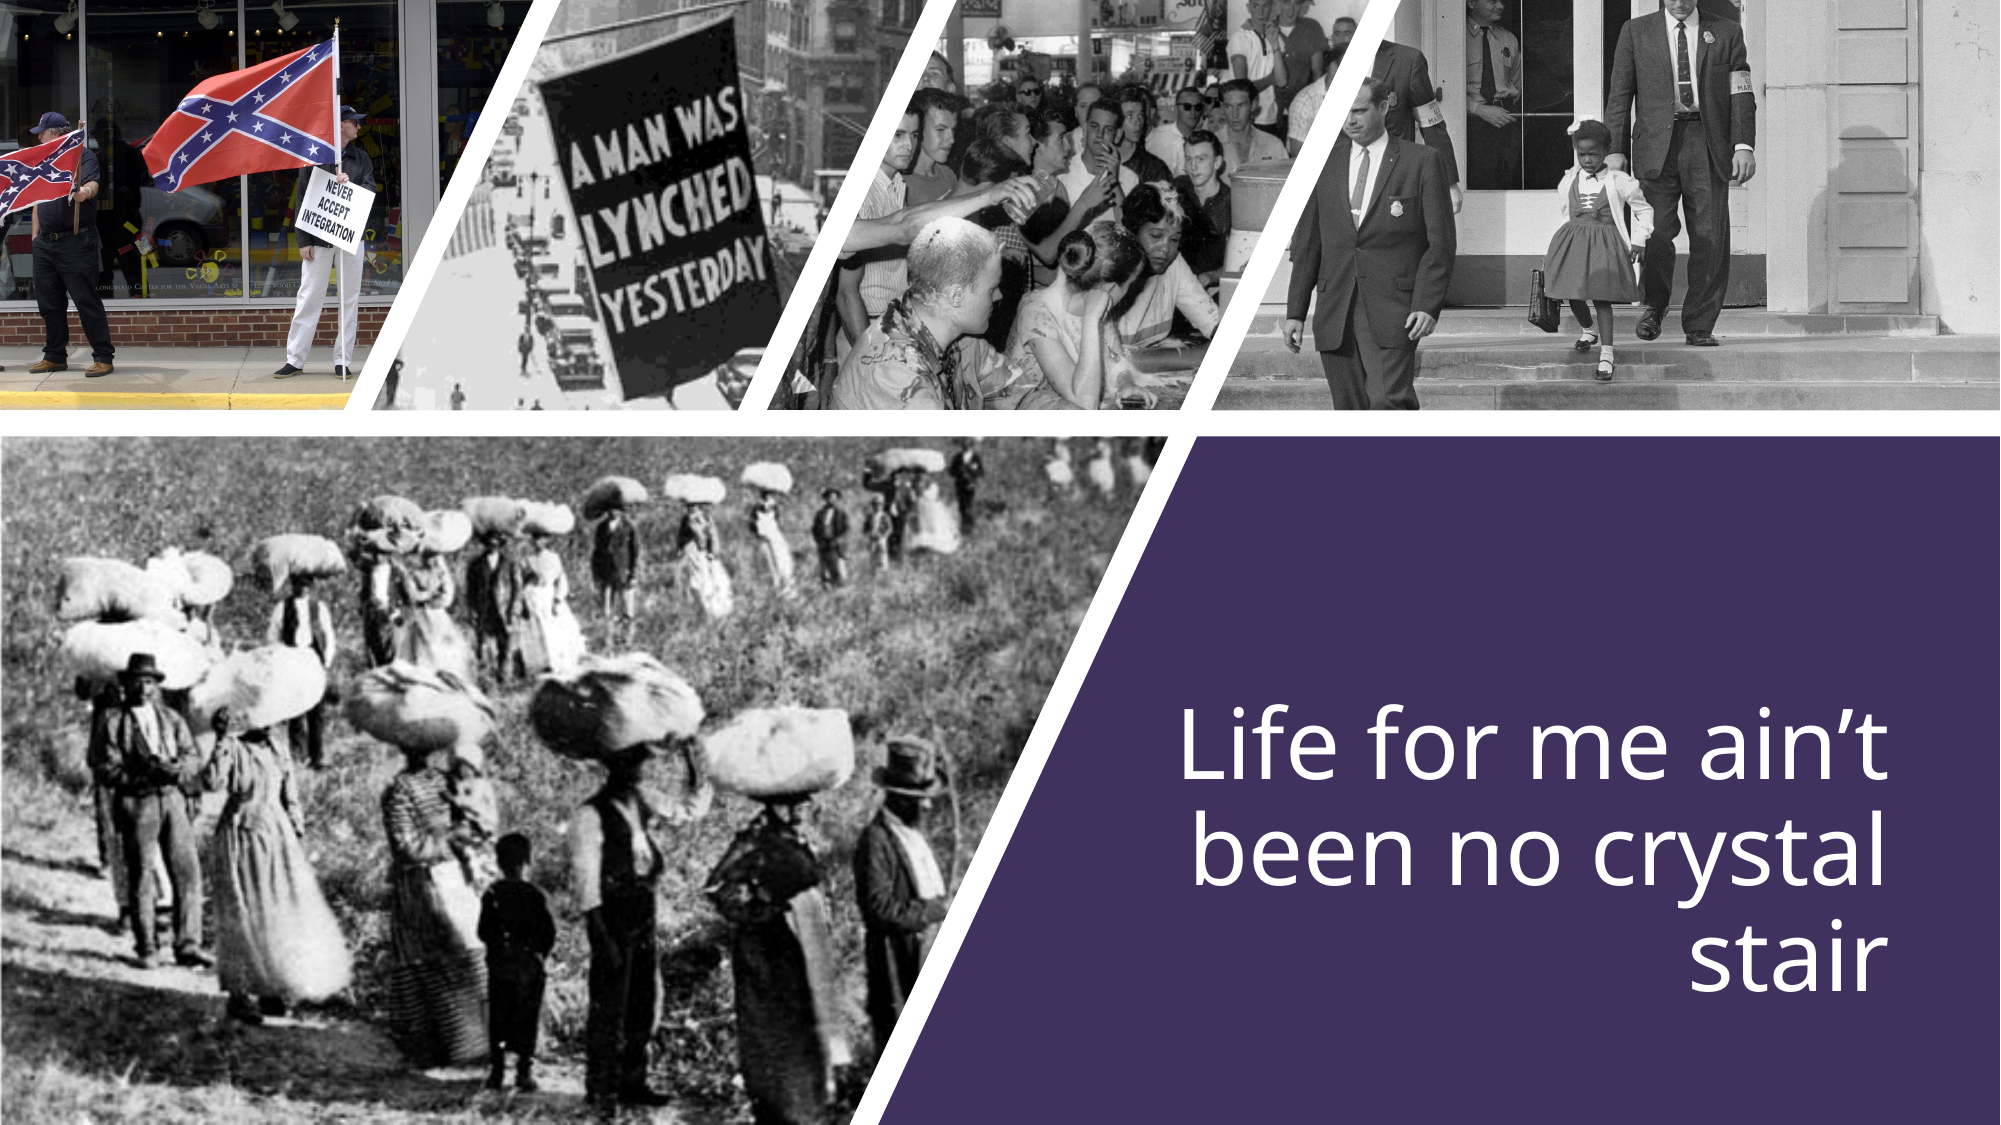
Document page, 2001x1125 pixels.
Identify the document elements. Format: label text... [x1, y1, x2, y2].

picture [0, 0, 2000, 411]
text_box [1169, 435, 2000, 1125]
picture [0, 436, 1169, 1125]
title Life for me ain’t been no crystal stair [1169, 687, 1906, 1043]
